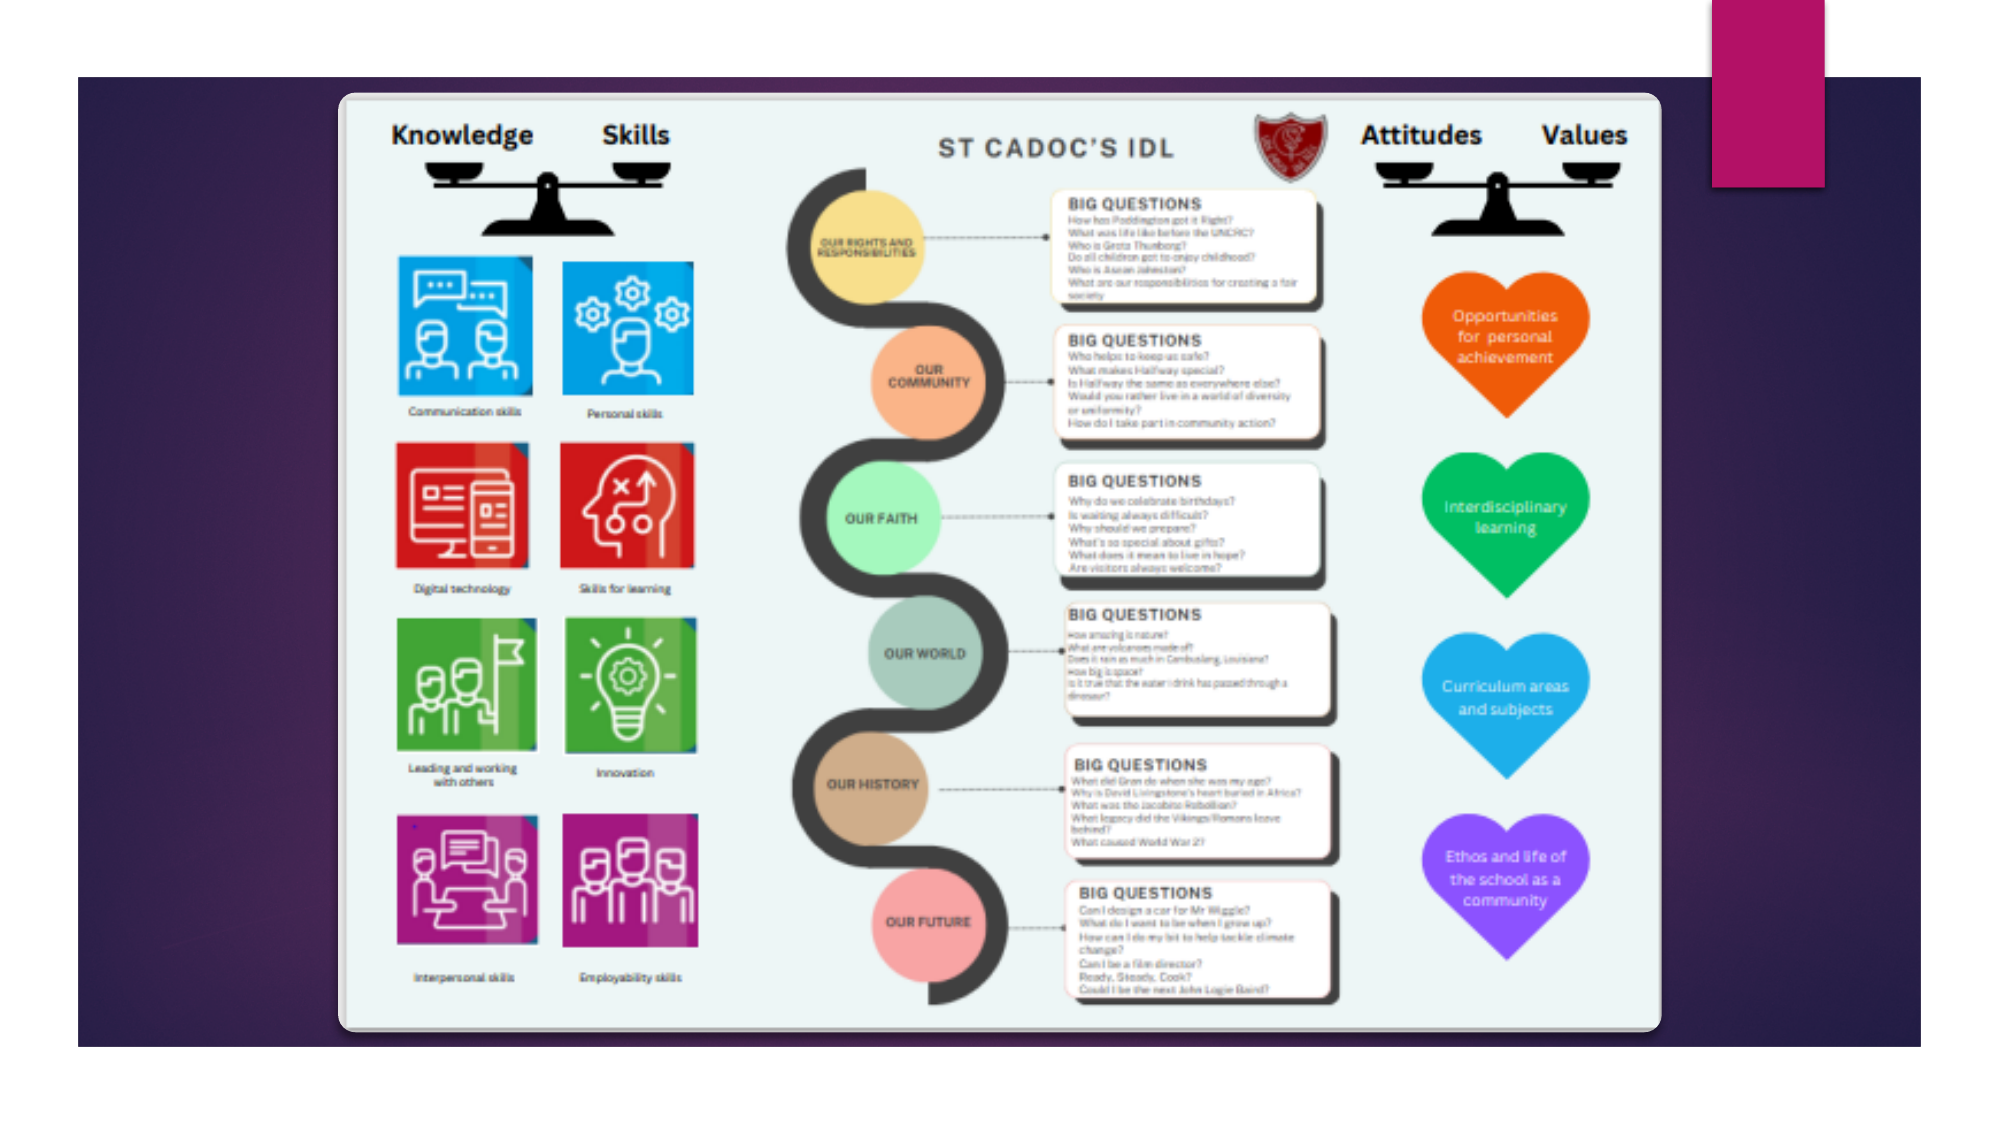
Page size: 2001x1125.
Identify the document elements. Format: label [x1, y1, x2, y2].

text_box [0, 0, 2000, 1125]
list [337, 92, 1662, 1033]
